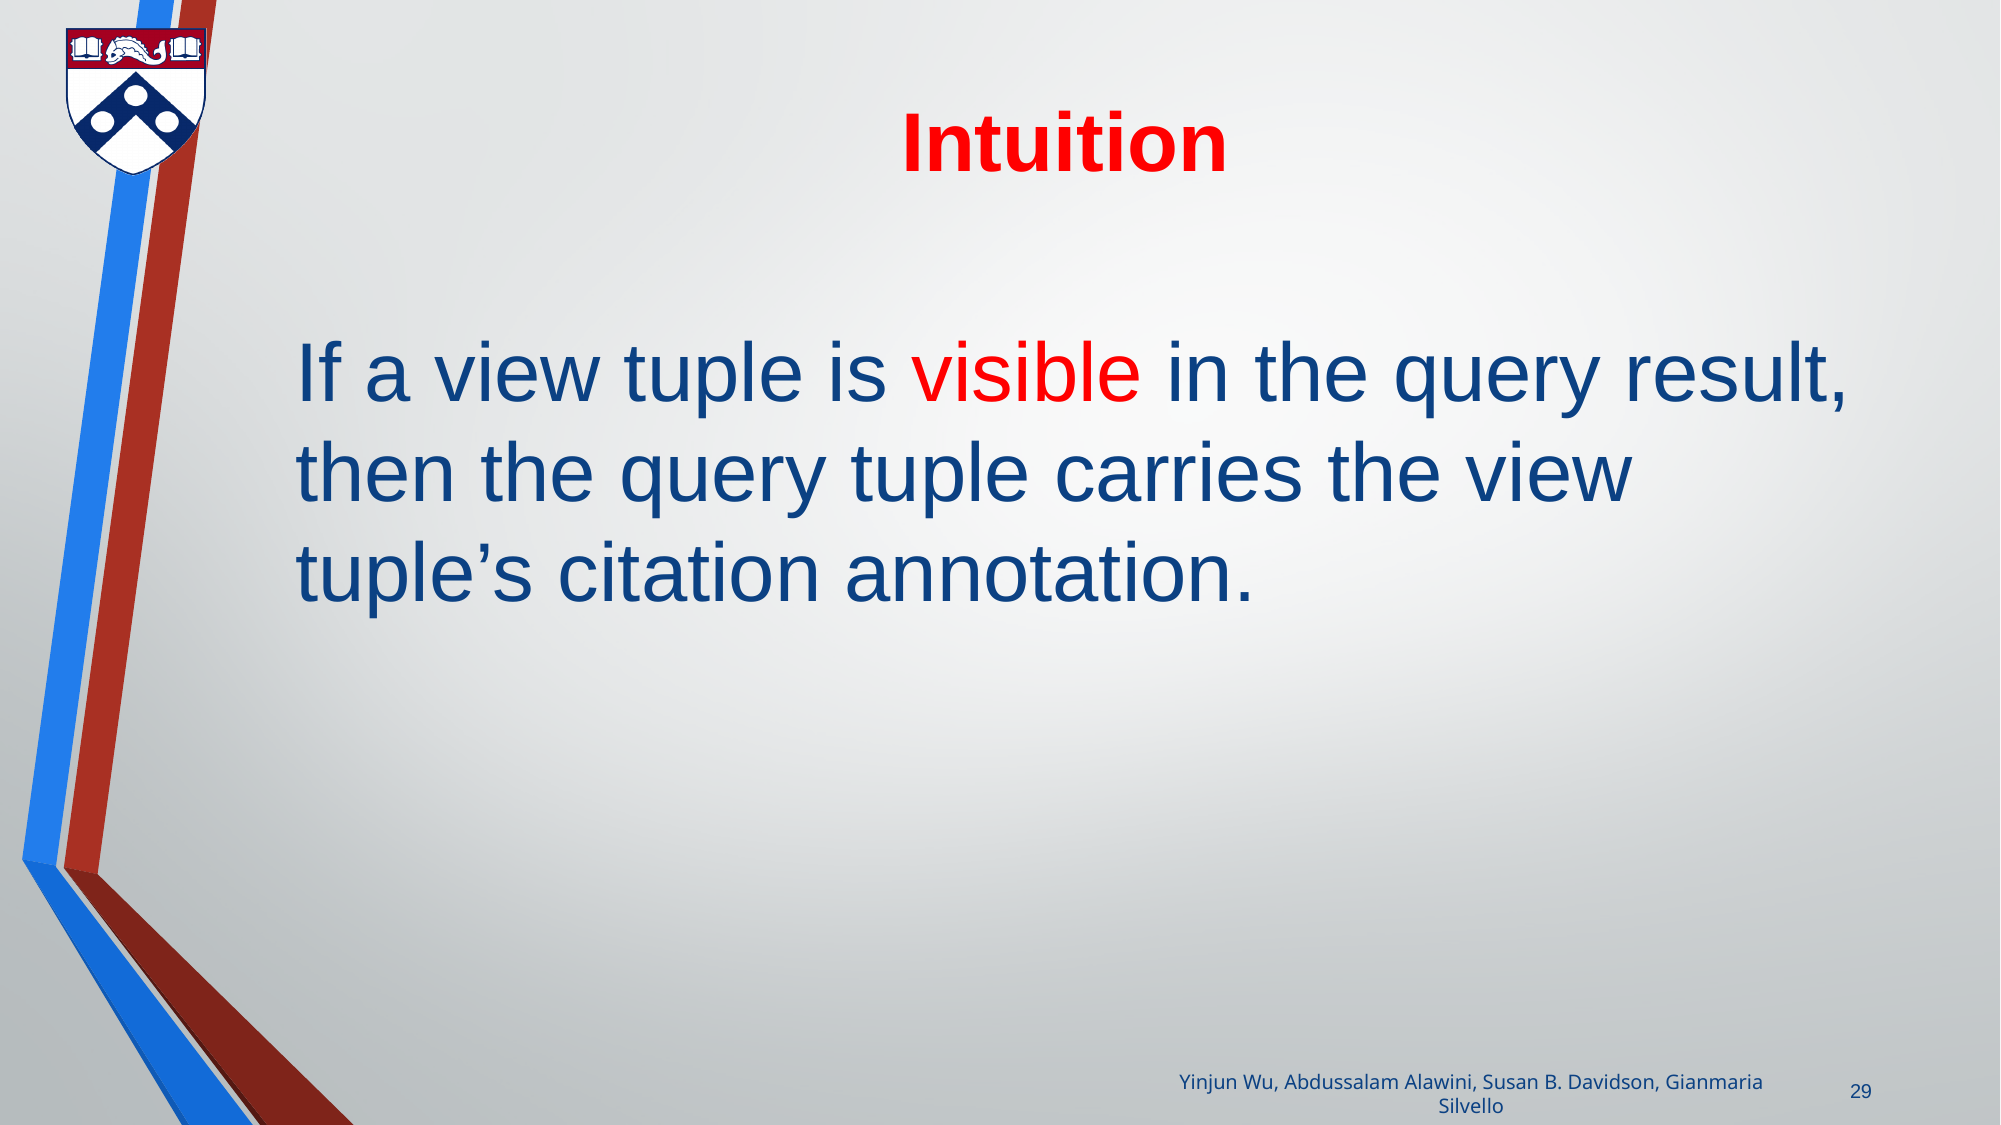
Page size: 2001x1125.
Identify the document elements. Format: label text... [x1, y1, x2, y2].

slide_number 29 [1796, 1060, 1887, 1121]
title Intuition [243, 31, 1887, 246]
list If a view tuple is visible in the query result, then the query tuple carries the view tuple’s citation annotation. [280, 306, 1878, 758]
picture [63, 25, 208, 178]
